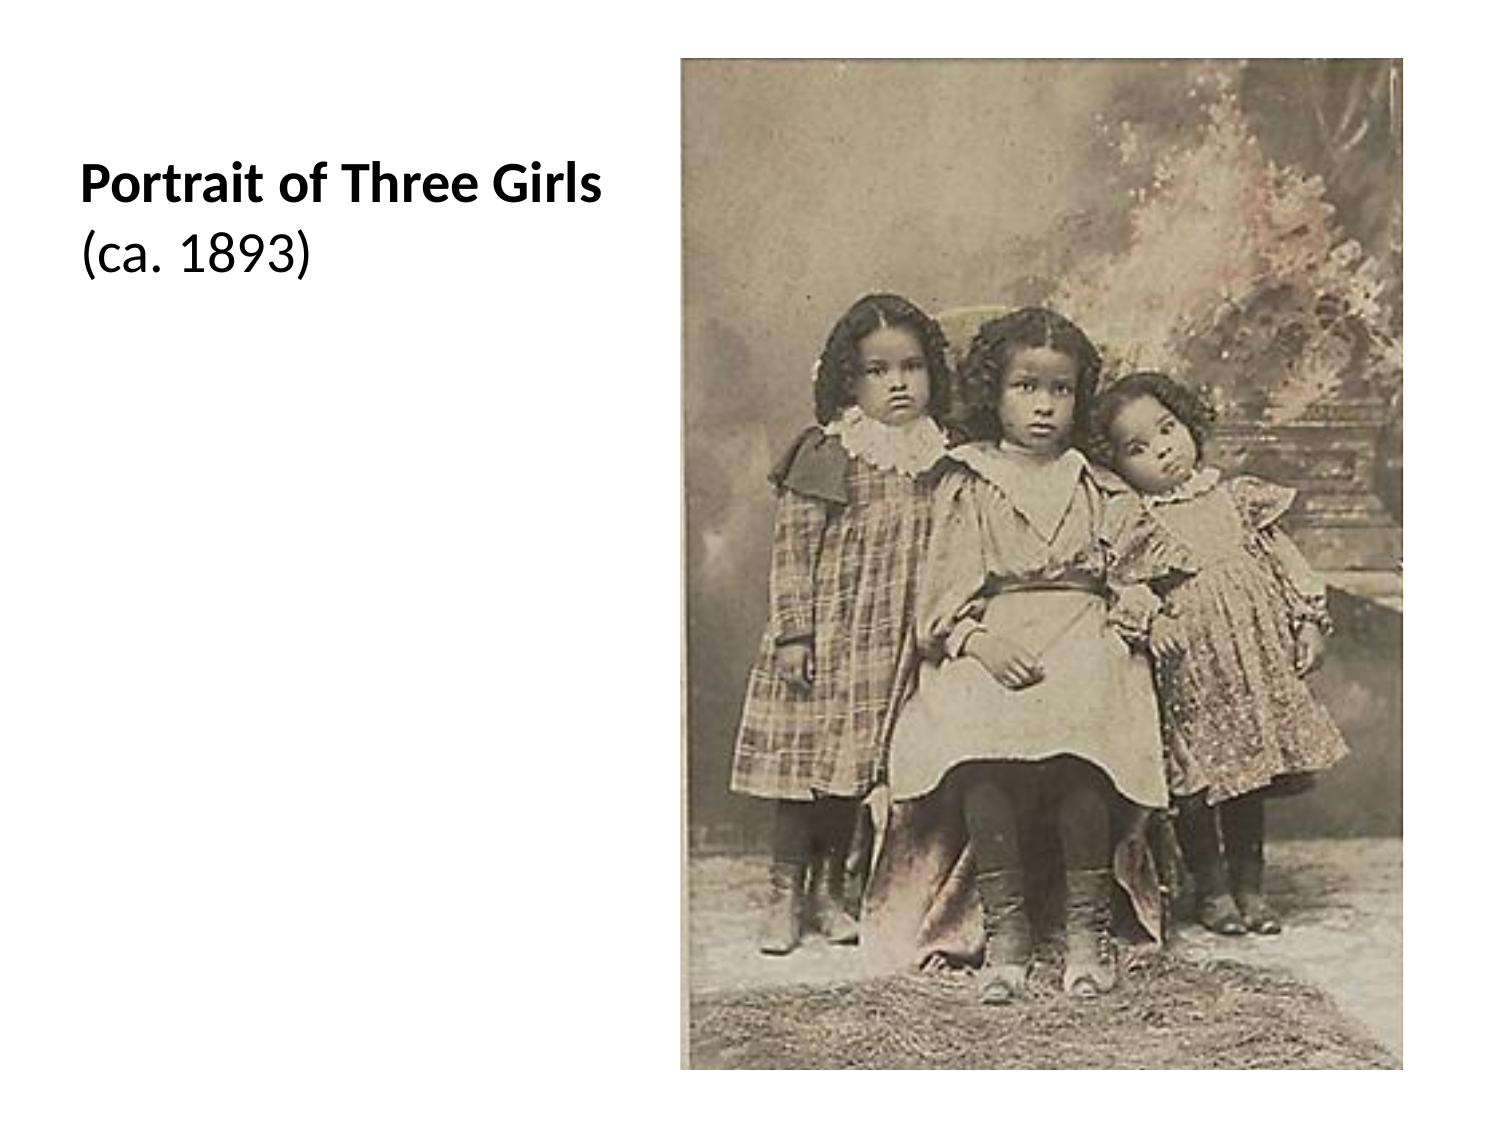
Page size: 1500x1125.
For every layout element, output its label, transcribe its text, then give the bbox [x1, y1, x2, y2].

text_box Portrait of Three Girls (ca. 1893) [65, 136, 645, 292]
picture [680, 58, 1404, 1070]
